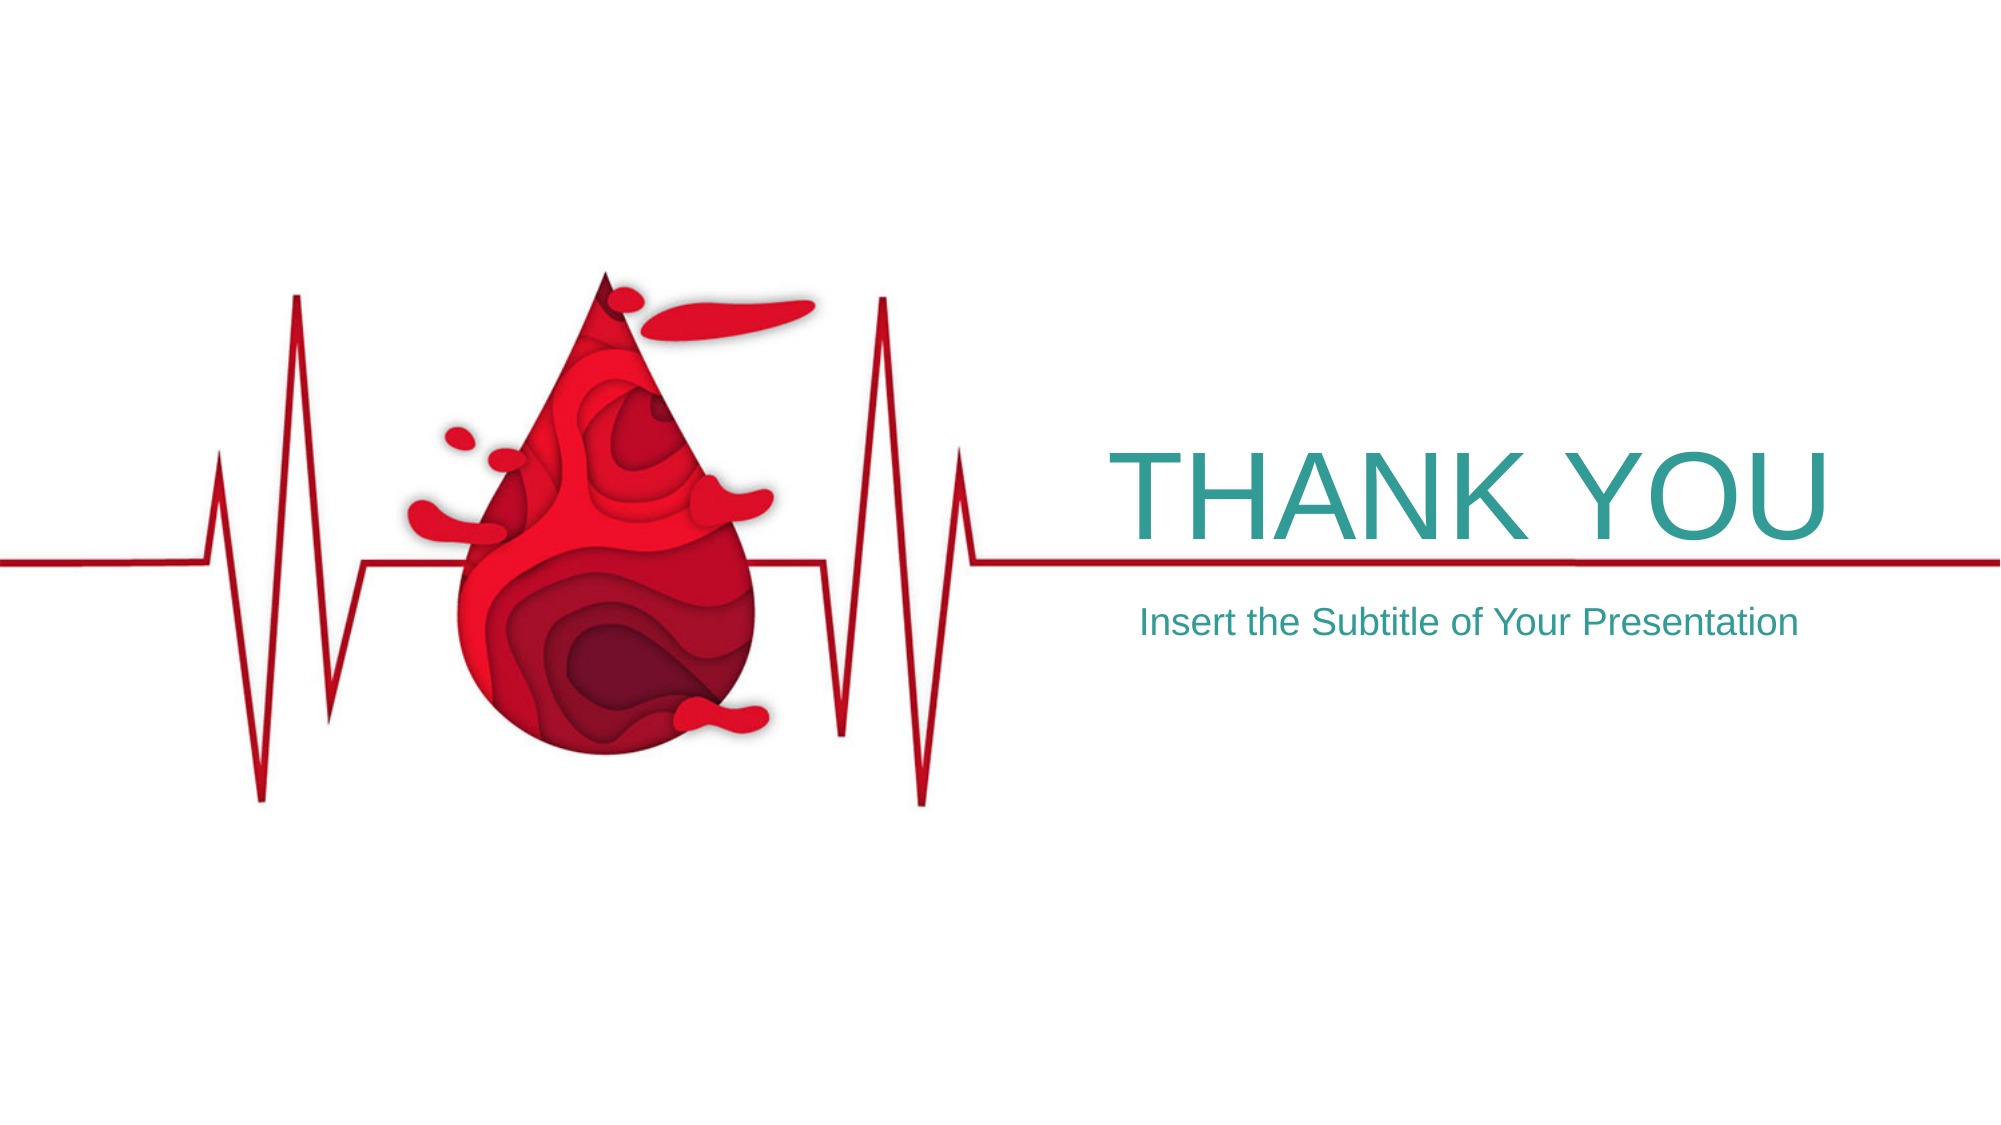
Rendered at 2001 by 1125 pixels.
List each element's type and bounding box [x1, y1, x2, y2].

picture [0, 0, 2001, 1125]
text_box [1092, 405, 1943, 652]
